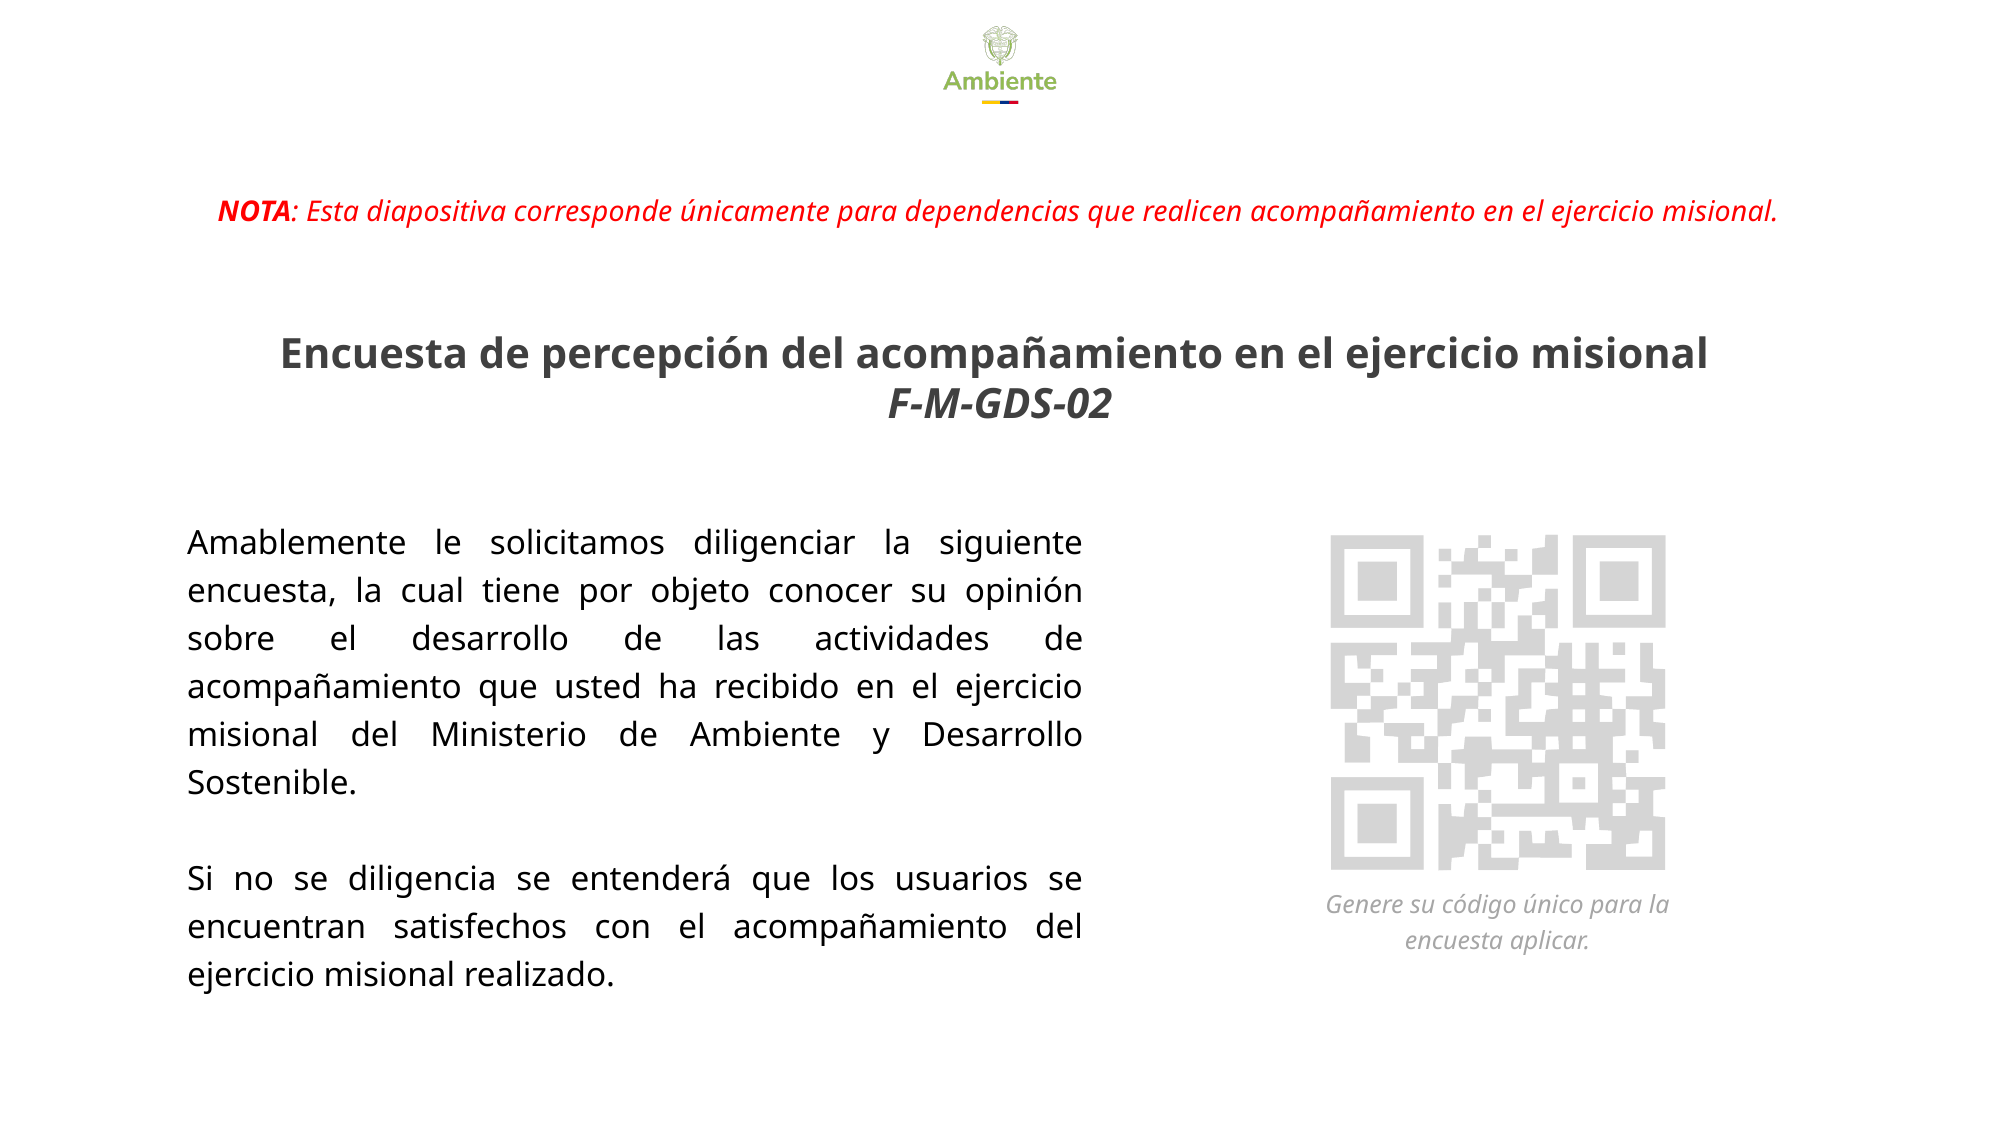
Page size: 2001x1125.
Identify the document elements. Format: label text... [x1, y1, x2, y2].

text_box Amablemente le solicitamos diligenciar la siguiente encuesta, la cual tiene por objeto conocer su opinión sobre el desarrollo de las actividades de acompañamiento que usted ha recibido en el ejercicio misional del Ministerio de Ambiente y Desarrollo Sostenible. Si no se diligencia se entenderá que los usuarios se encuentran satisfechos con el acompañamiento del ejercicio misional realizado. [172, 506, 1100, 996]
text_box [1269, 534, 1727, 967]
text_box Encuesta de percepción del acompañamiento en el ejercicio misional F-M-GDS-02 [0, 319, 2000, 479]
text_box NOTA: Esta diapositiva corresponde únicamente para dependencias que realicen acompañamiento en el ejercicio misional. [0, 178, 2000, 235]
picture [943, 26, 1057, 104]
